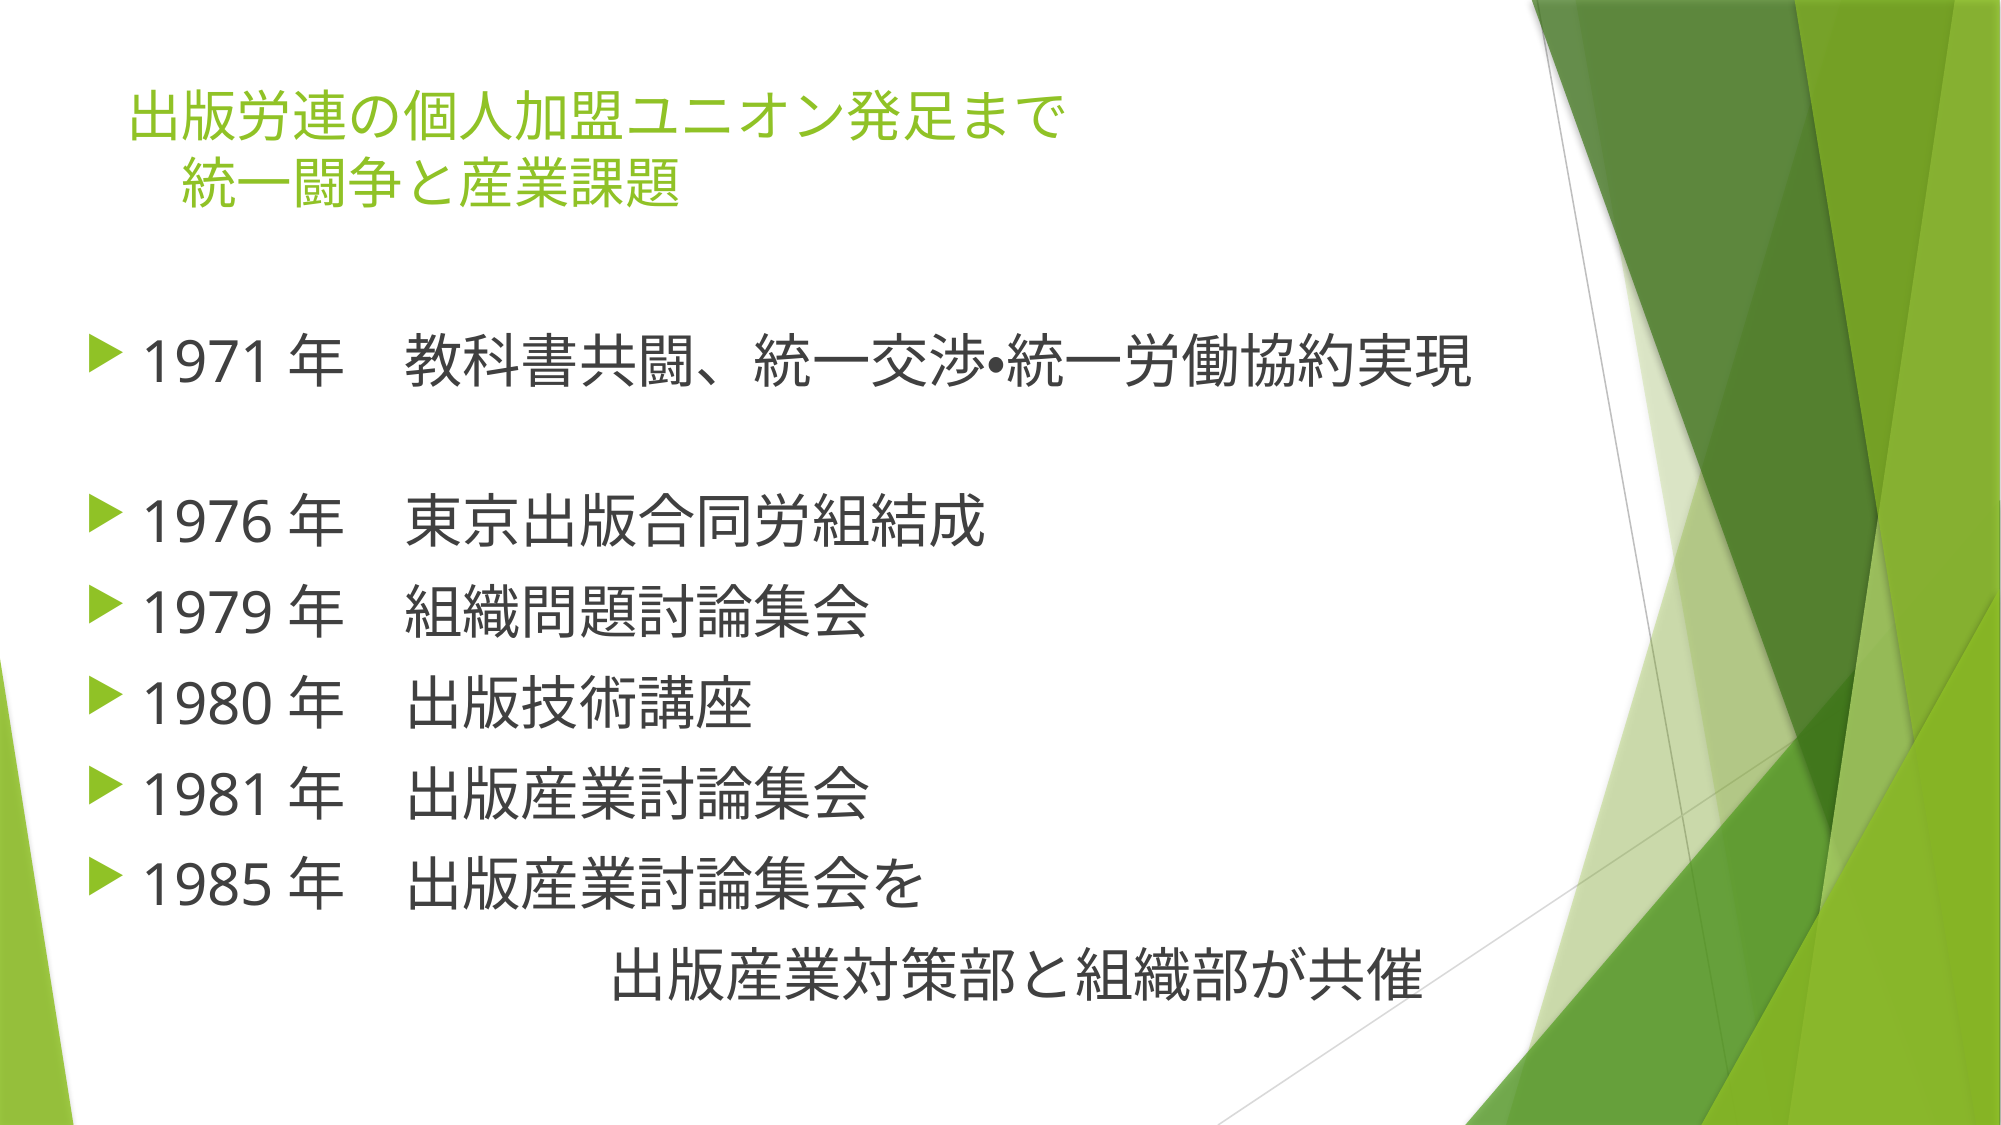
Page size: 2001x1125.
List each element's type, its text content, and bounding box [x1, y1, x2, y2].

title 出版労連の個人加盟ユニオン発足まで 統一闘争と産業課題 [111, 73, 1522, 291]
list 1971年 教科書共闘、統一交渉・統一労働協約実現 1976年 東京出版合同労組結成 1979年 組織問題討論集会 1980年 出版技術講座 1981年 出版産業討論集会 1985年 出版産業討論集会を 出版産業対策部と組織部が共催 [69, 316, 1600, 1096]
